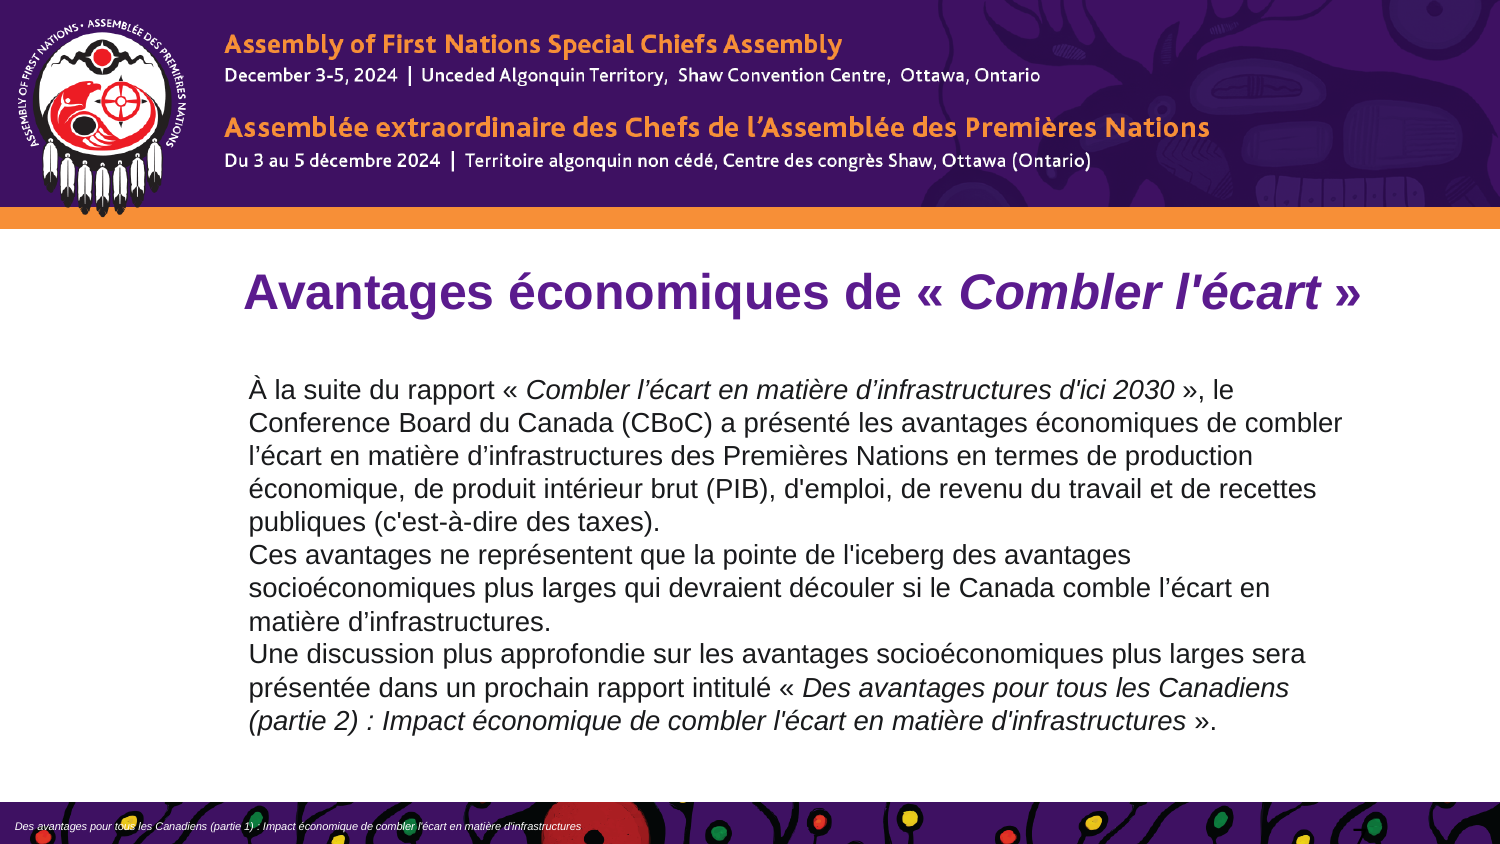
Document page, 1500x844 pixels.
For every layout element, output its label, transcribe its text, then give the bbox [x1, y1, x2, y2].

footer Des avantages pour tous les Canadiens (partie 1) : Impact économique de combler l'écart en matière d'infrastructures [0, 811, 745, 844]
list À la suite du rapport « Combler l’écart en matière d’infrastructures d'ici 2030 », le Conference Board du Canada (CBoC) a présenté les avantages économiques de combler l’écart en matière d’infrastructures des Premières Nations en termes de production économique, de produit intérieur brut (PIB), d'emploi, de revenu du travail et de recettes publiques (c'est-à-dire des taxes). Ces avantages ne représentent que la pointe de l'iceberg des avantages socioéconomiques plus larges qui devraient découler si le Canada comble l’écart en matière d’infrastructures. Une discussion plus approfondie sur les avantages socioéconomiques plus larges sera présentée dans un prochain rapport intitulé « Des avantages pour tous les Canadiens (partie 2) : Impact économique de combler l'écart en matière d'infrastructures ». [233, 364, 1368, 788]
text_box Avantages économiques de « Combler l'écart » [233, 233, 1404, 353]
slide_number 7 [1337, 811, 1500, 844]
picture [0, 0, 1500, 844]
